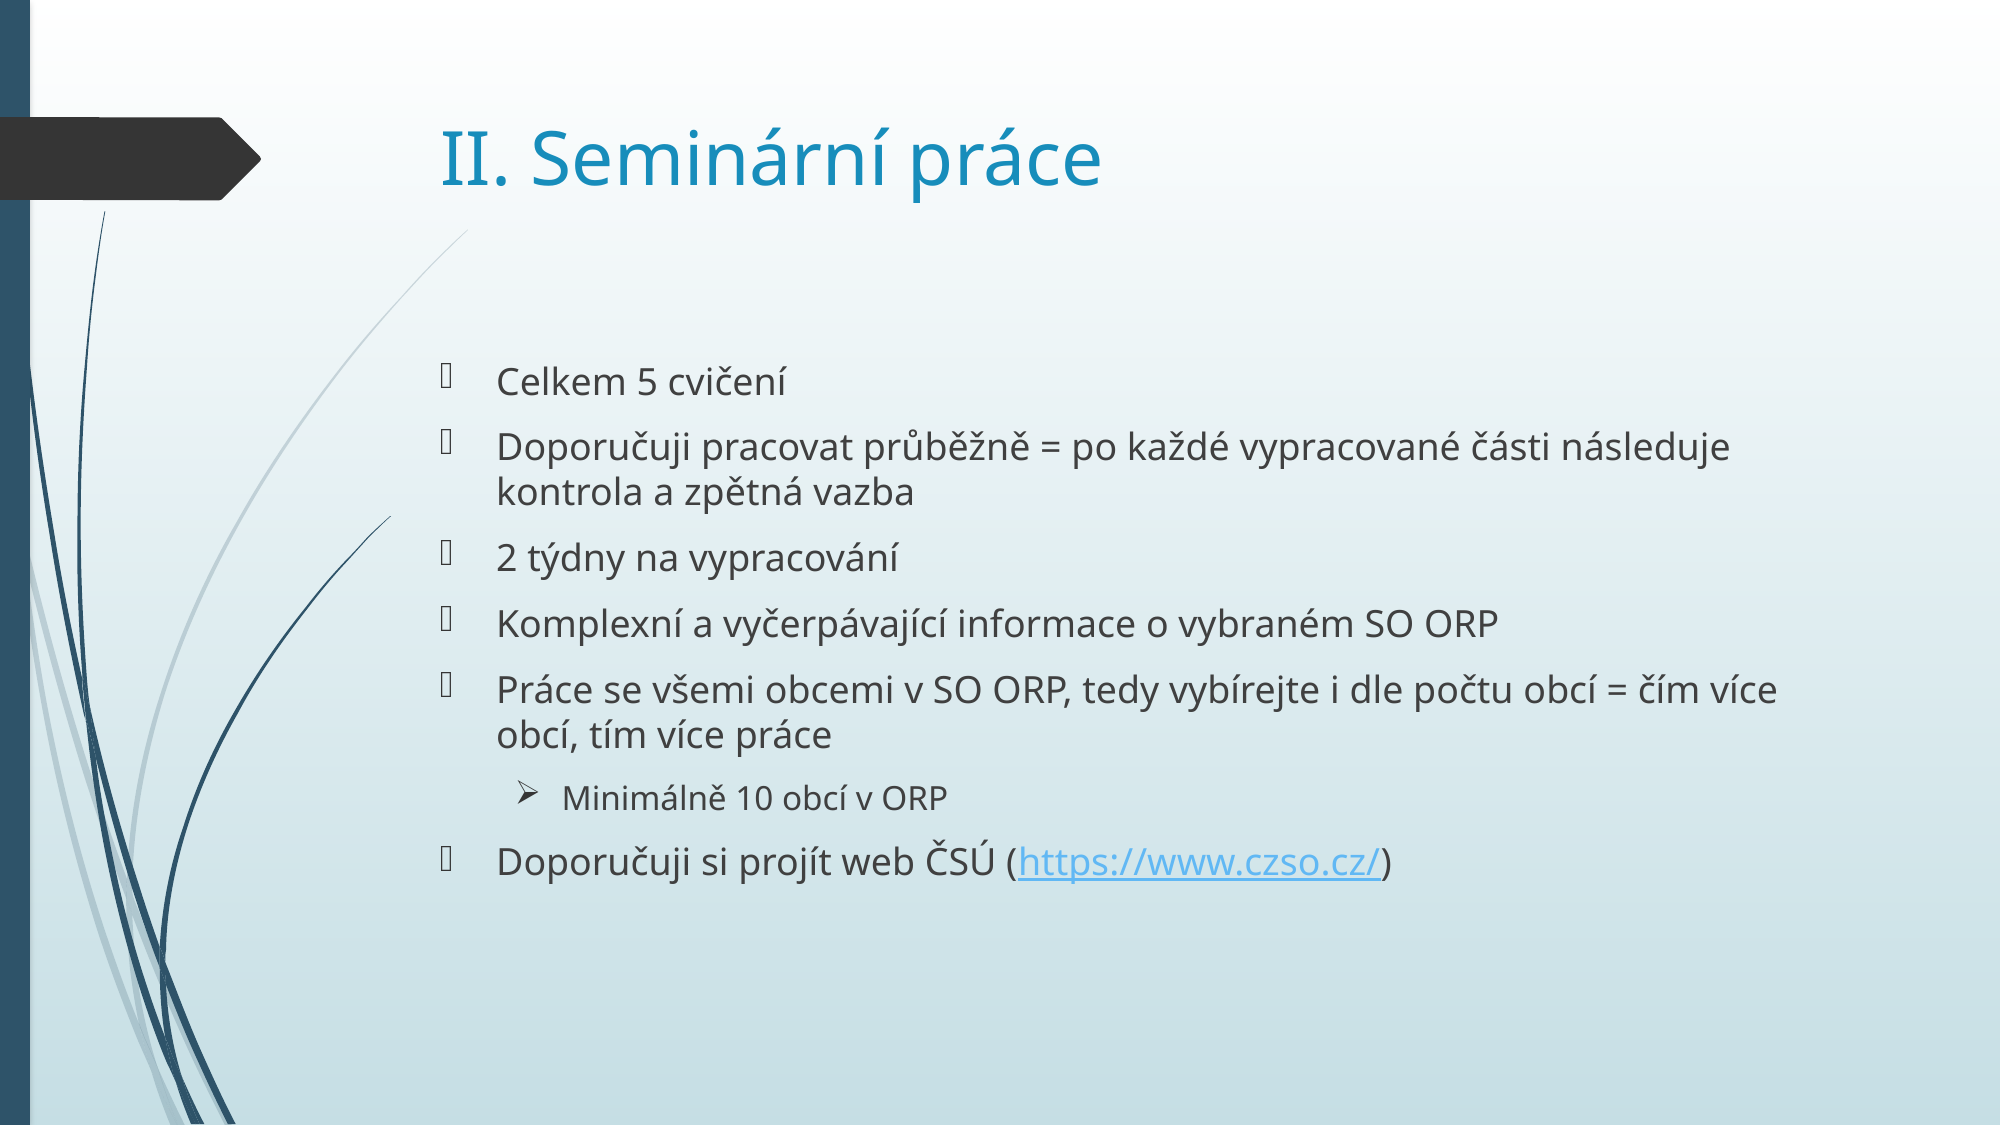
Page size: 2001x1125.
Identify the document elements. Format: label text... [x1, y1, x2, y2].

title II. Seminární práce [425, 102, 1888, 313]
list Celkem 5 cvičení Doporučuji pracovat průběžně = po každé vypracované části následuje kontrola a zpětná vazba 2 týdny na vypracování Komplexní a vyčerpávající informace o vybraném SO ORP Práce se všemi obcemi v SO ORP, tedy vybírejte i dle počtu obcí = čím více obcí, tím více práce Minimálně 10 obcí v ORP Doporučuji si projít web ČSÚ (https://www.czso.cz/) [424, 350, 1888, 970]
